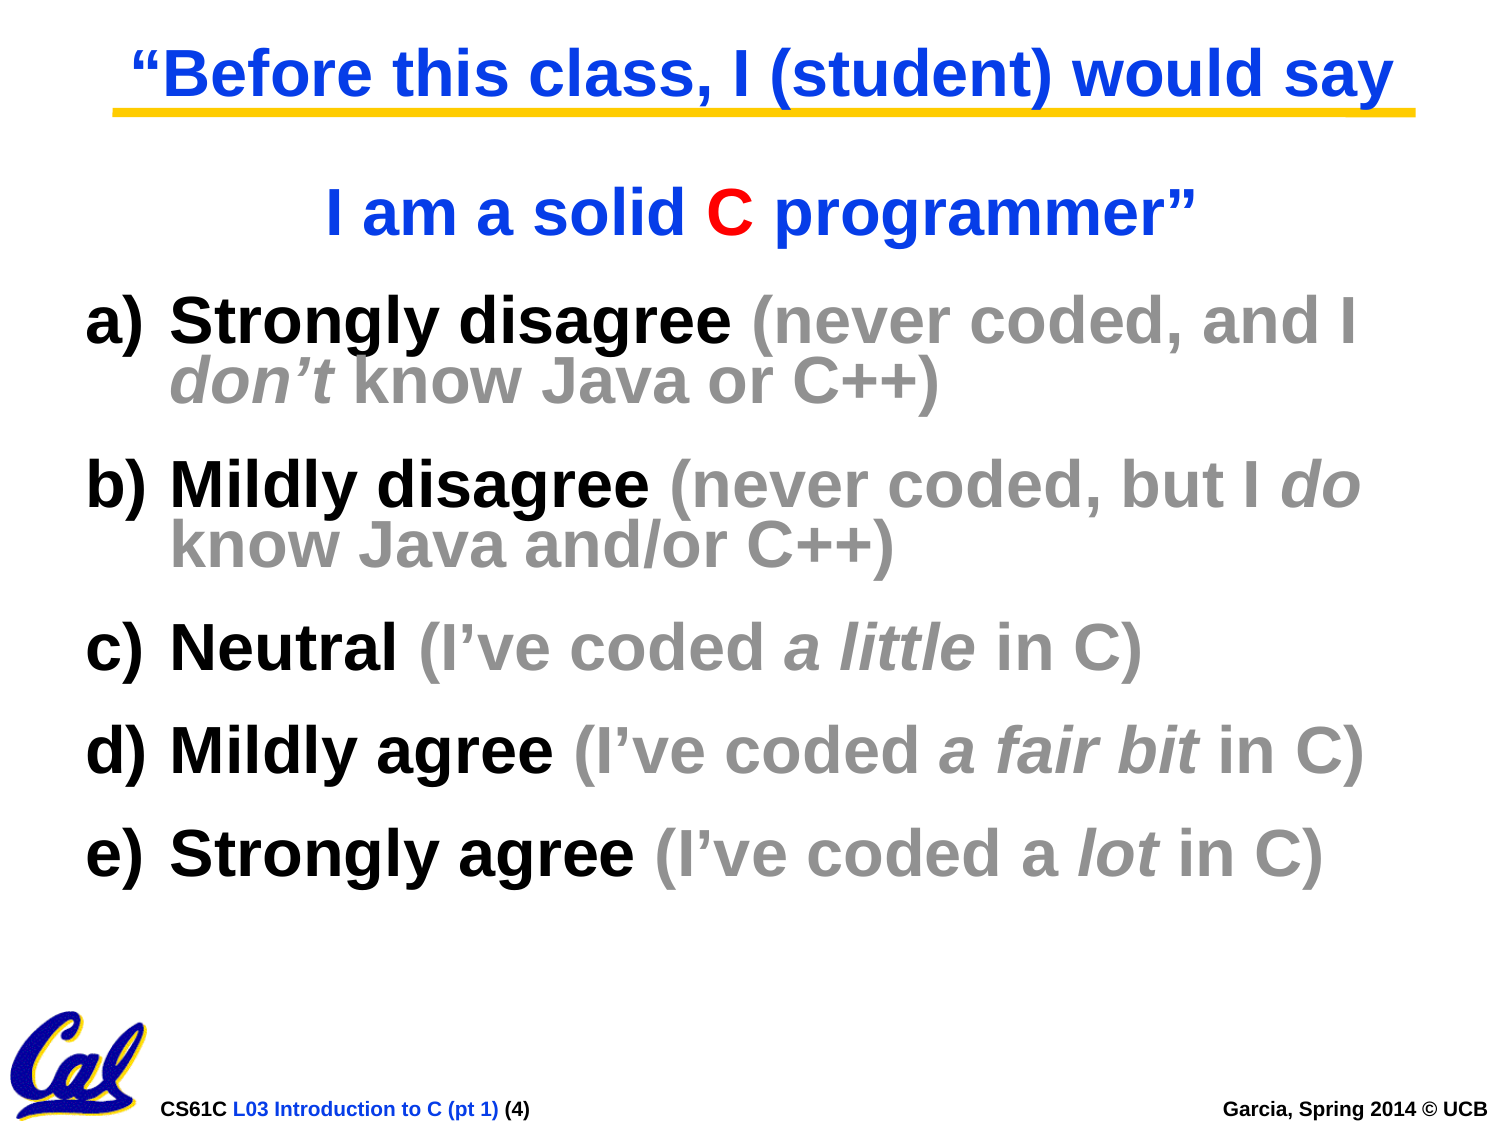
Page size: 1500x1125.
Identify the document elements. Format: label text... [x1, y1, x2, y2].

title “Before this class, I (student) would say I am a solid C programmer” [111, 36, 1414, 188]
list Strongly disagree (never coded, and I don’t know Java or C++) Mildly disagree (never coded, but I do know Java and/or C++) Neutral (I’ve coded a little in C) Mildly agree (I’ve coded a fair bit in C) Strongly agree (I’ve coded a lot in C) [74, 291, 1401, 938]
picture [10, 1011, 150, 1121]
